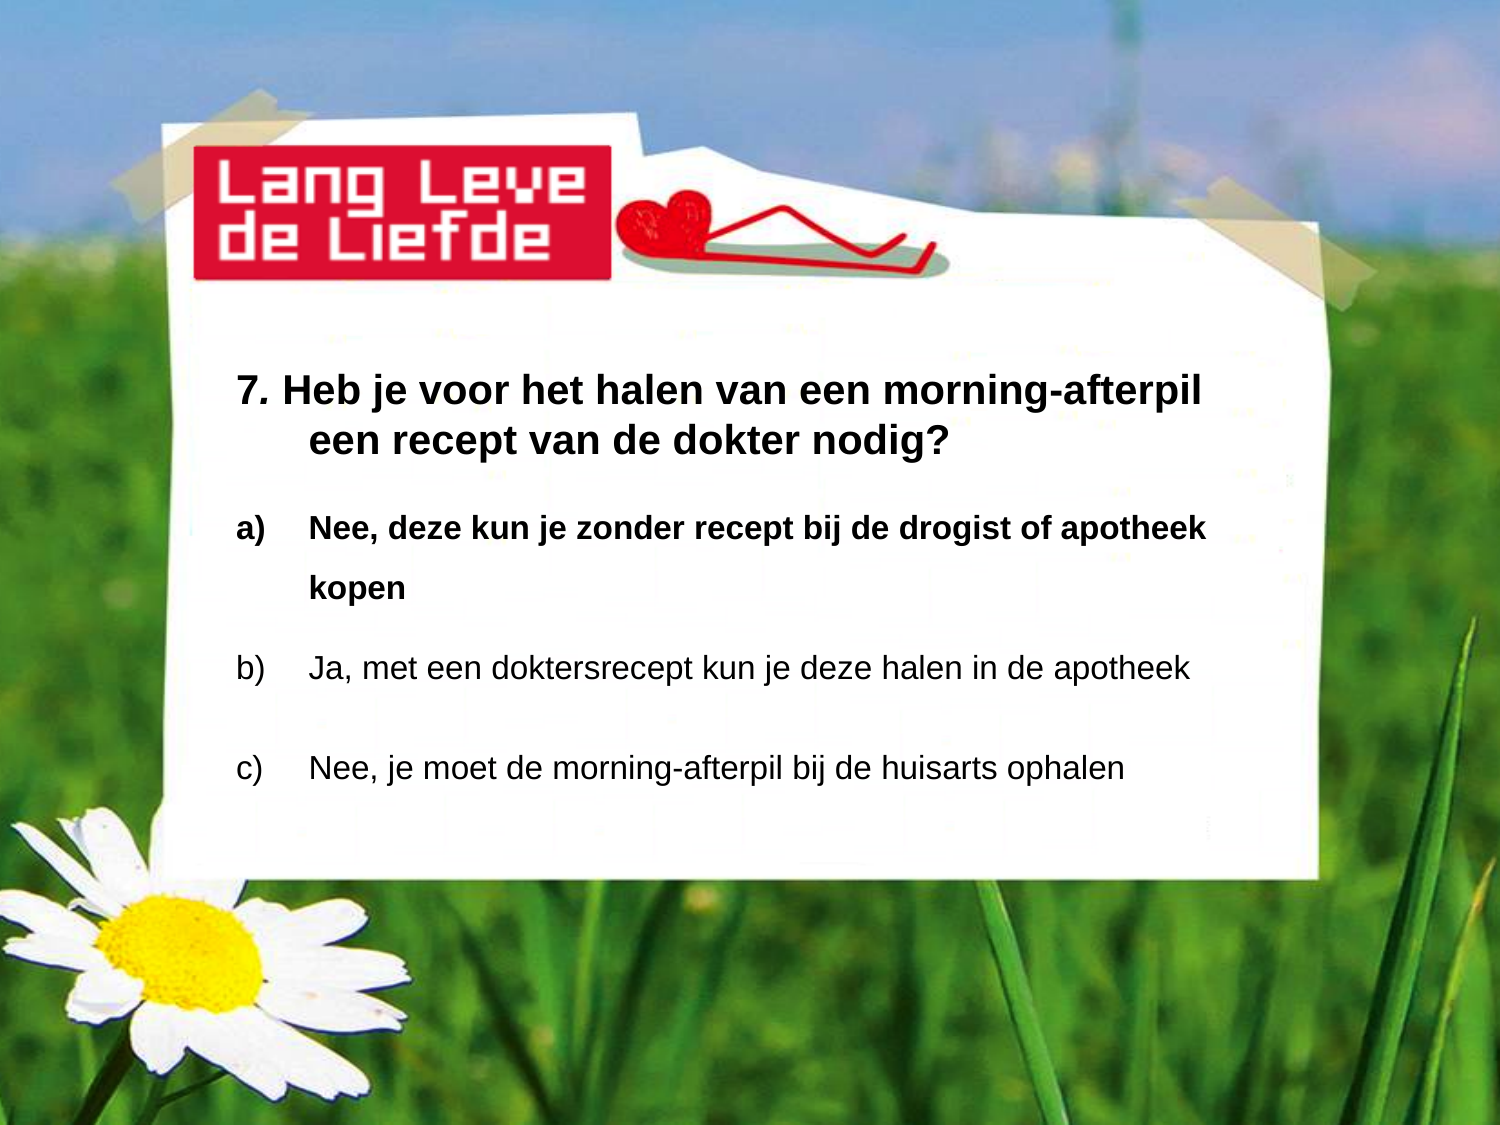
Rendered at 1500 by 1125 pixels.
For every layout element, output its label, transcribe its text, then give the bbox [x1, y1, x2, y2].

title [738, 189, 1314, 378]
list 7. Heb je voor het halen van een morning-afterpil een recept van de dokter nodig? Nee, deze kun je zonder recept bij de drogist of apotheek kopen Ja, met een doktersrecept kun je deze halen in de apotheek Nee, je moet de morning-afterpil bij de huisarts ophalen [220, 355, 1247, 875]
picture [0, 0, 1500, 1125]
